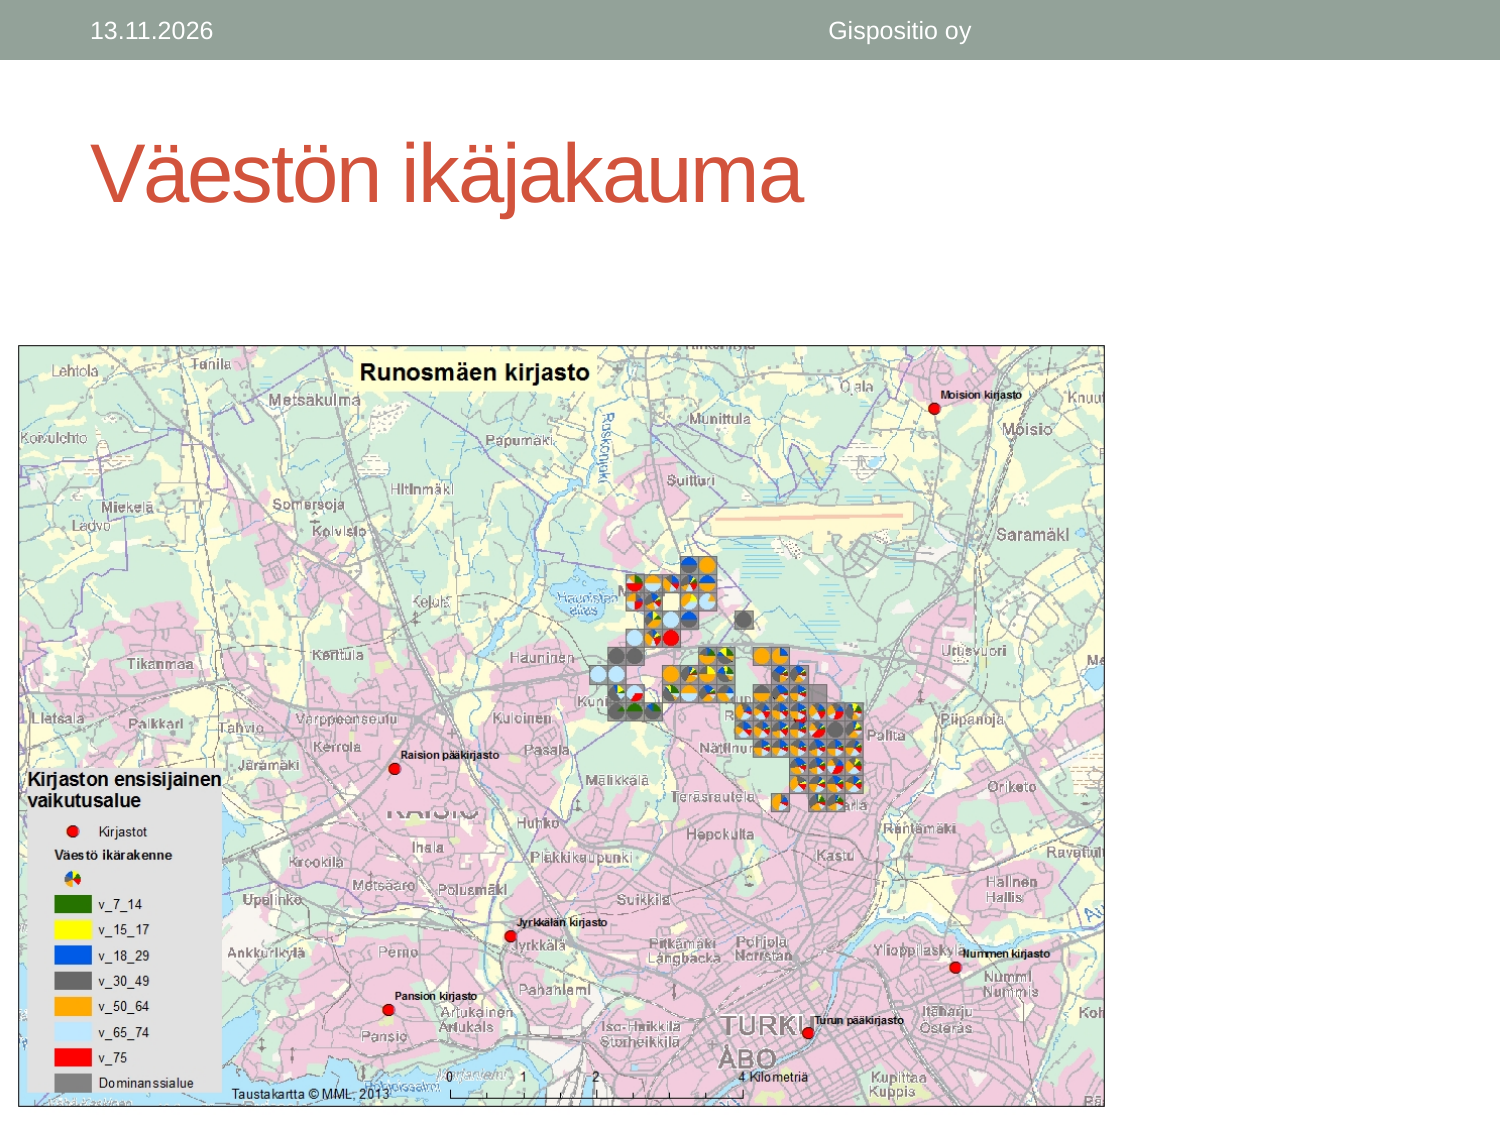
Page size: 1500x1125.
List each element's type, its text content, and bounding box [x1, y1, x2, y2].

title Väestön ikäjakauma [75, 87, 1425, 250]
footer Gispositio oy [562, 3, 1238, 57]
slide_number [75, 3, 550, 57]
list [0, 324, 1128, 1125]
